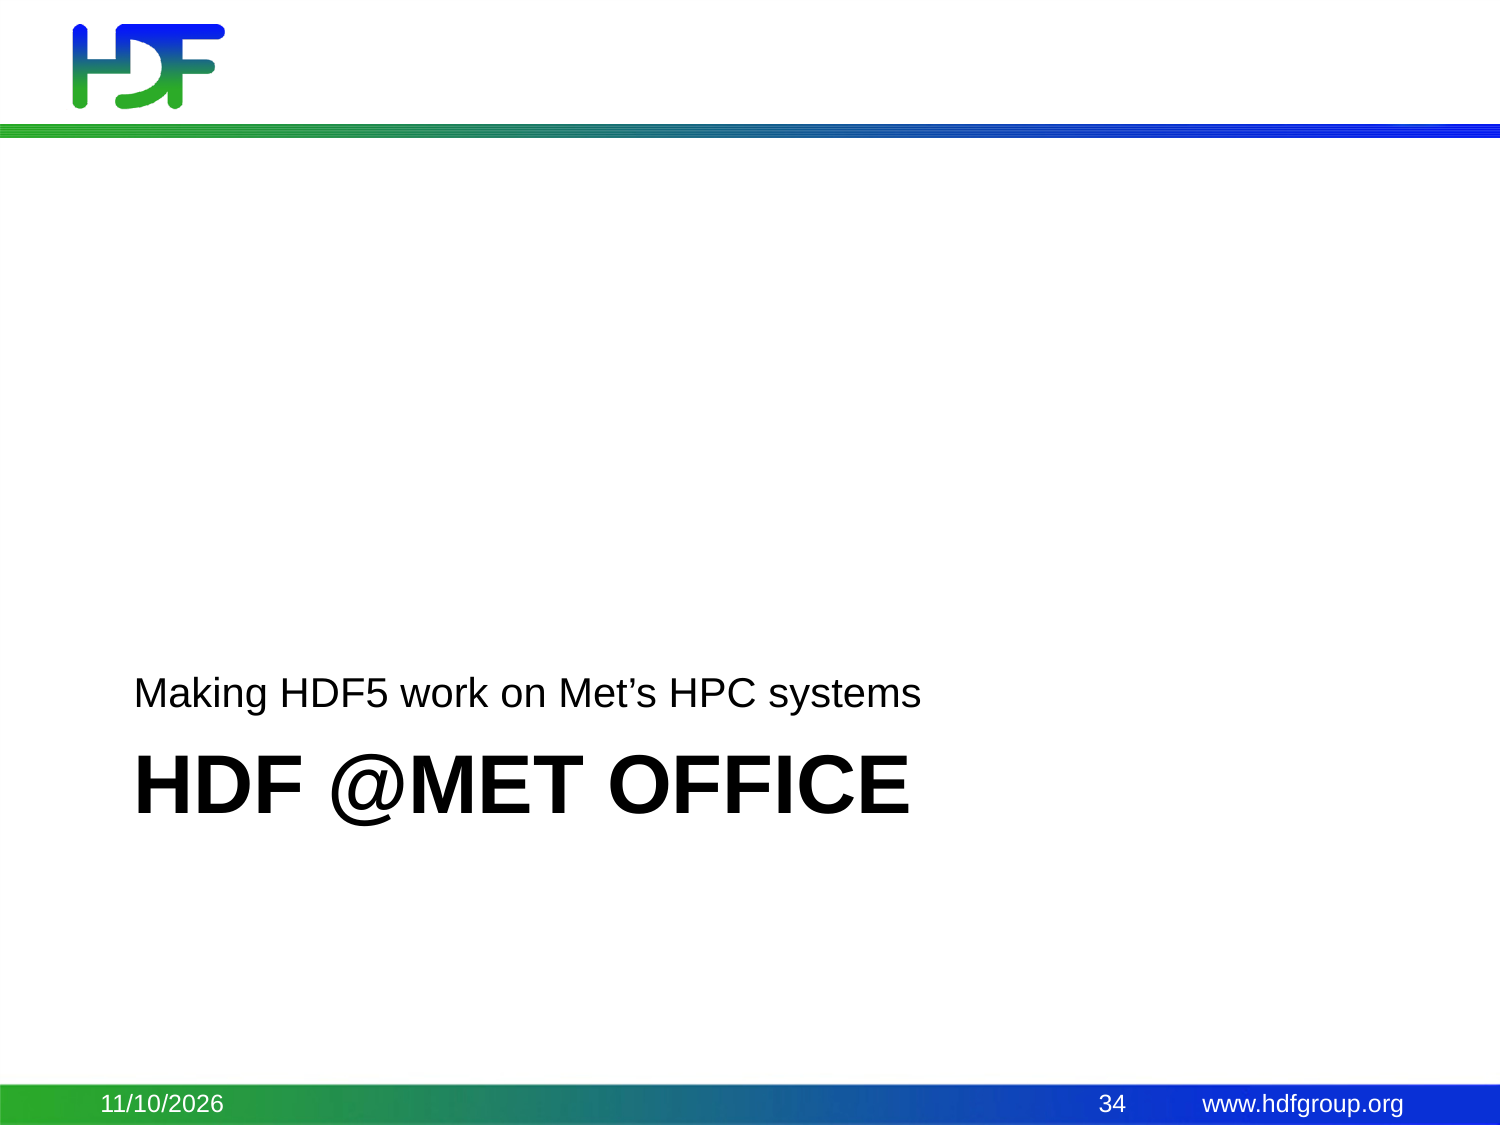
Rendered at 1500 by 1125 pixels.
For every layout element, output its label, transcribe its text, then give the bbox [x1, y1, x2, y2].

title HDF @Met Office [118, 723, 1394, 947]
list Making HDF5 work on Met’s HPC systems [118, 476, 1394, 723]
picture [0, 0, 1500, 1125]
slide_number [49, 1087, 276, 1125]
slide_number 34 [1049, 1087, 1176, 1125]
